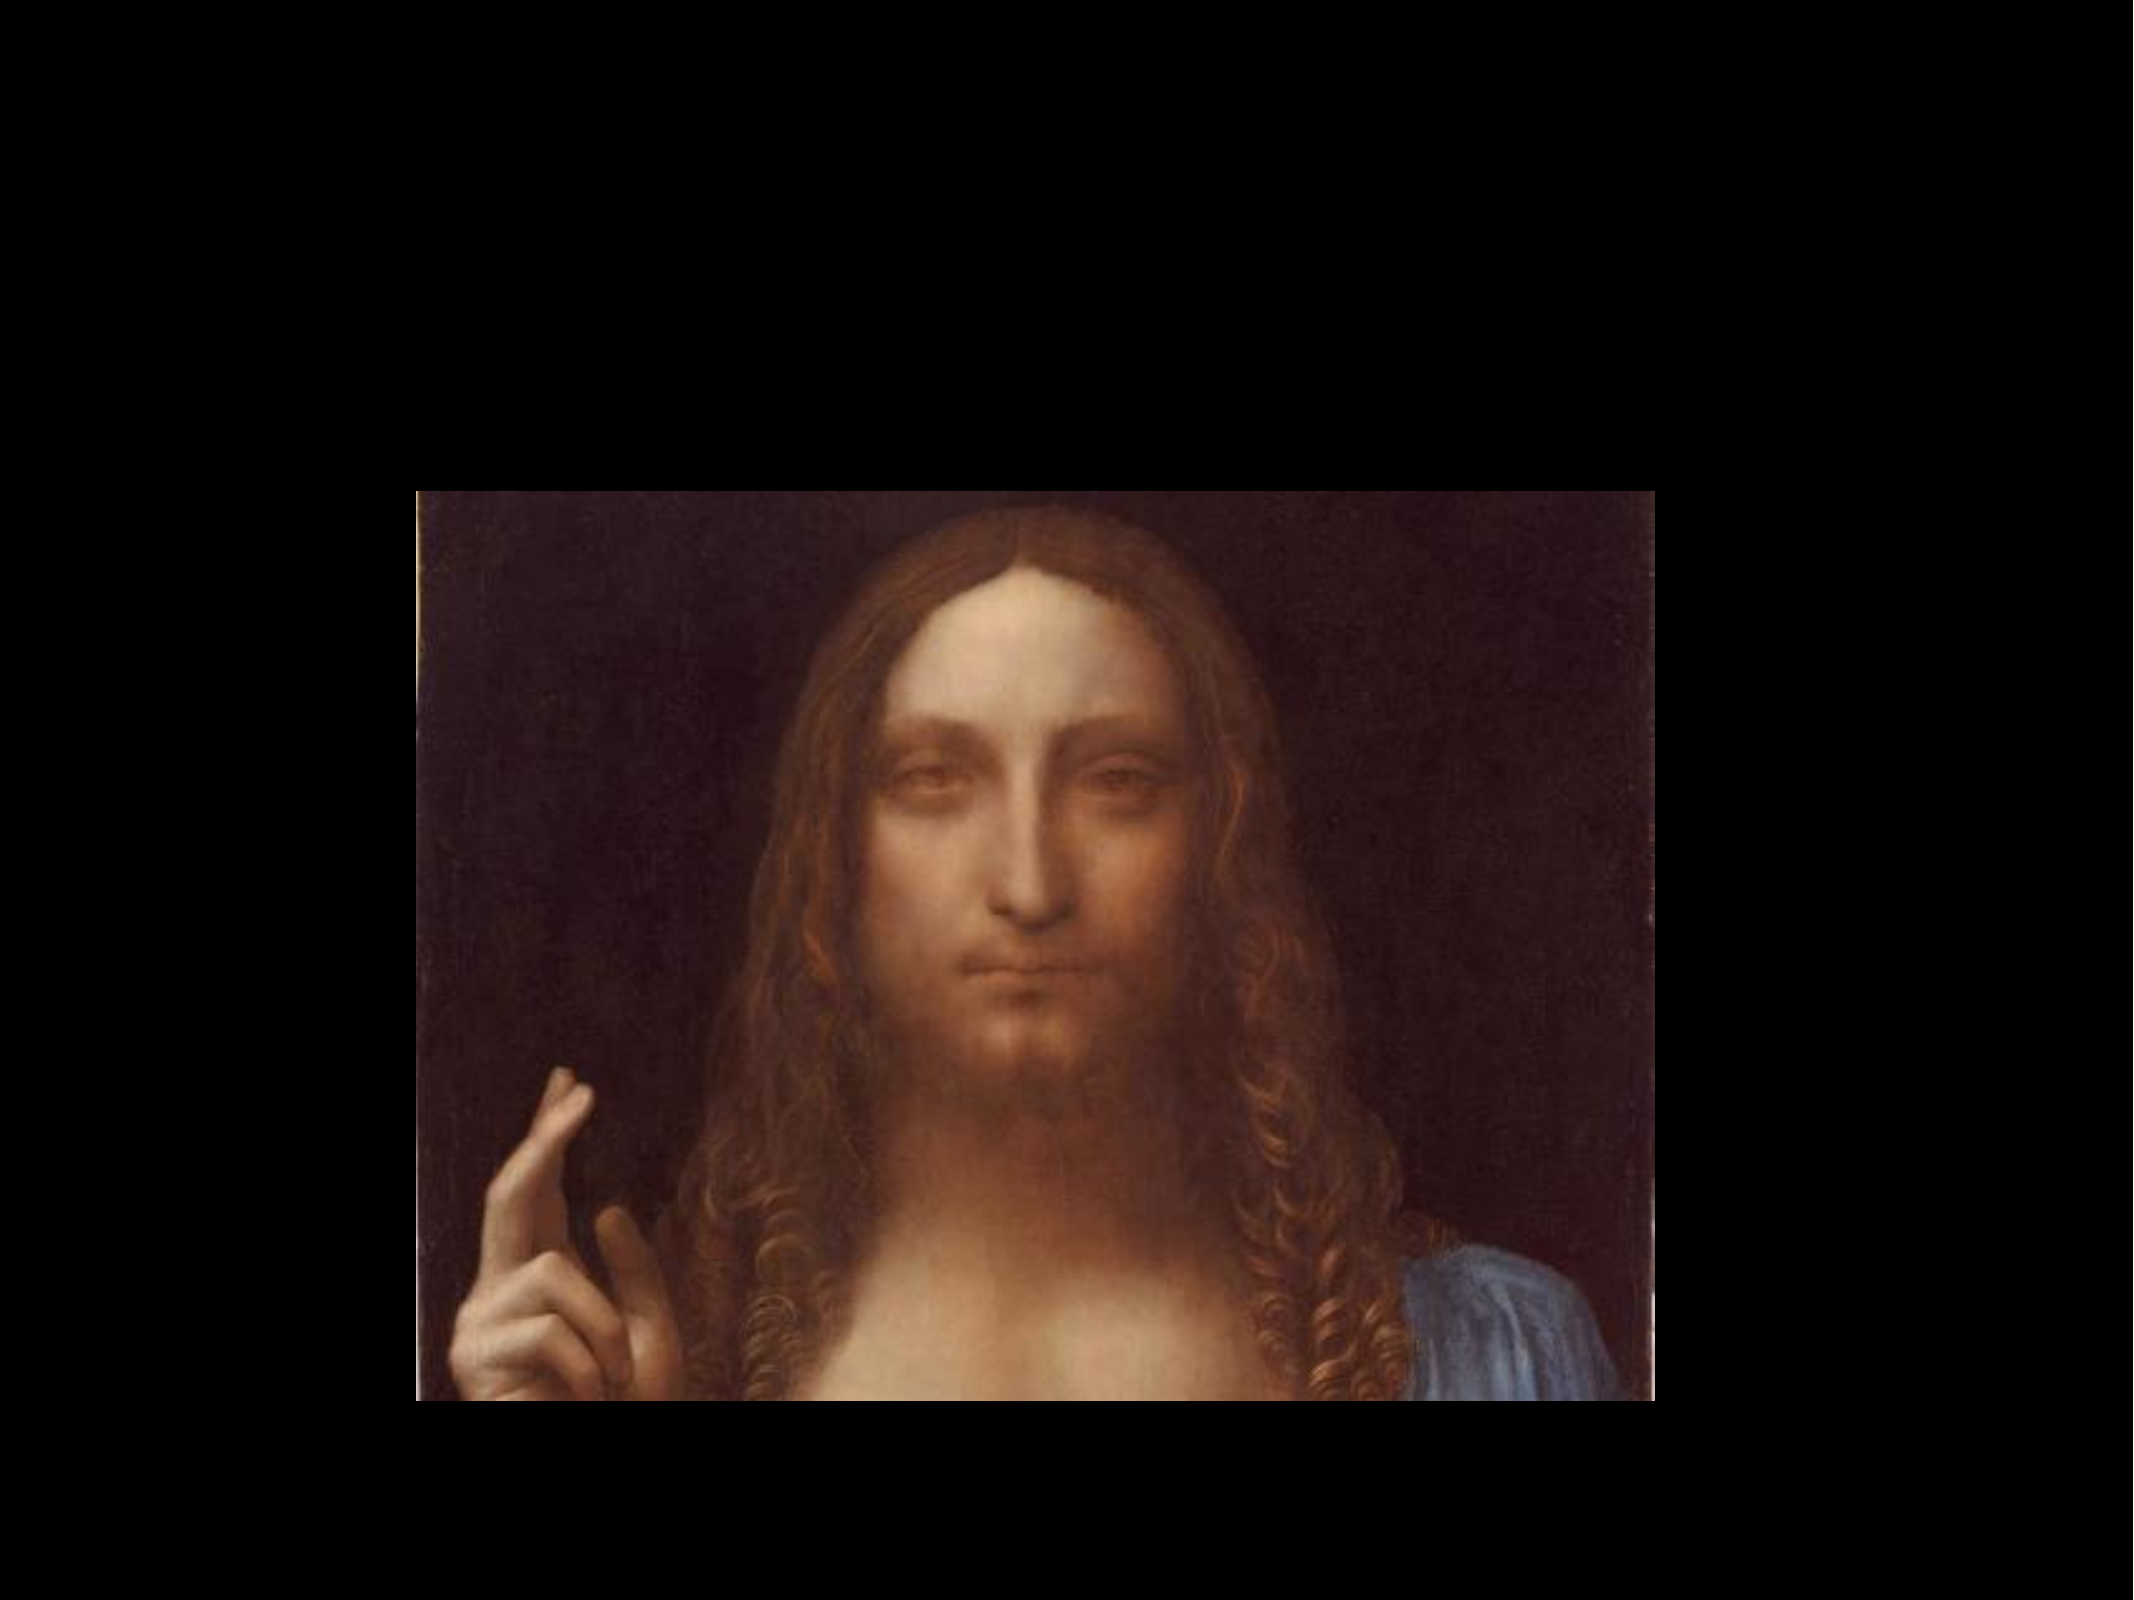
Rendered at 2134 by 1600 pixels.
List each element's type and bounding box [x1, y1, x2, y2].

list [416, 490, 1655, 1401]
